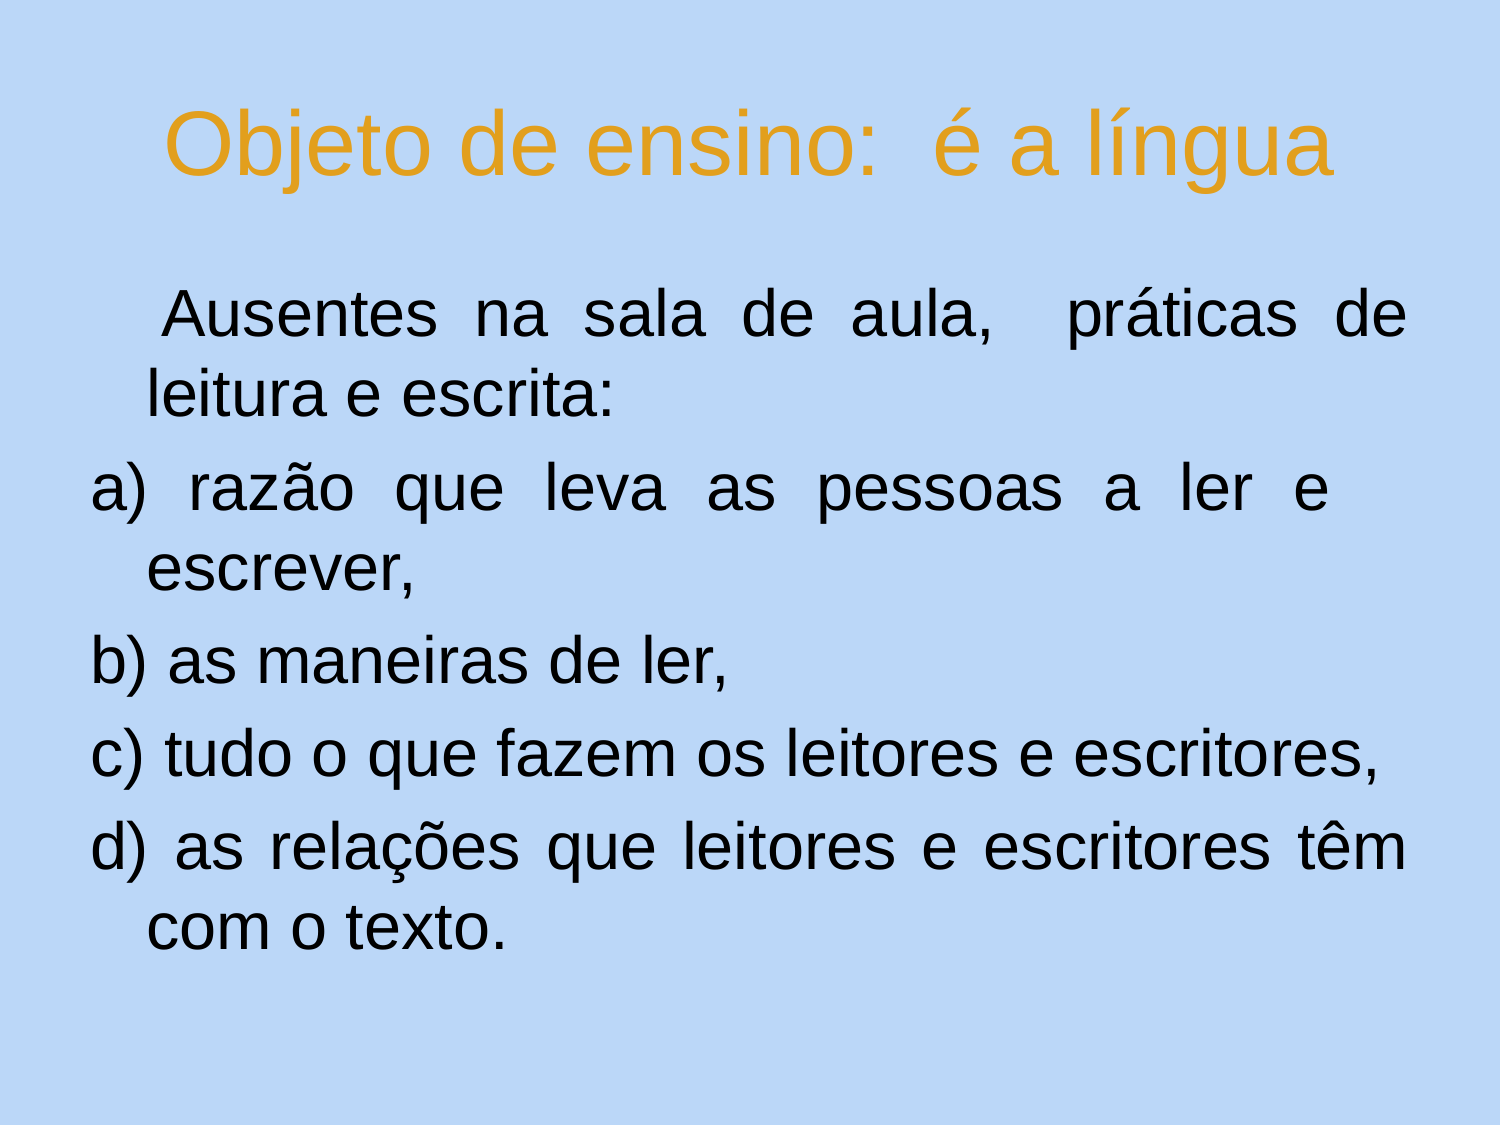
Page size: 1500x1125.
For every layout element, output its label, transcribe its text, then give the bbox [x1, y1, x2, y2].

title Objeto de ensino: é a língua [75, 45, 1425, 233]
list Ausentes na sala de aula, práticas de leitura e escrita: a) razão que leva as pessoas a ler e escrever, b) as maneiras de ler, c) tudo o que fazem os leitores e escritores, d) as relações que leitores e escritores têm com o texto. [75, 262, 1425, 1005]
